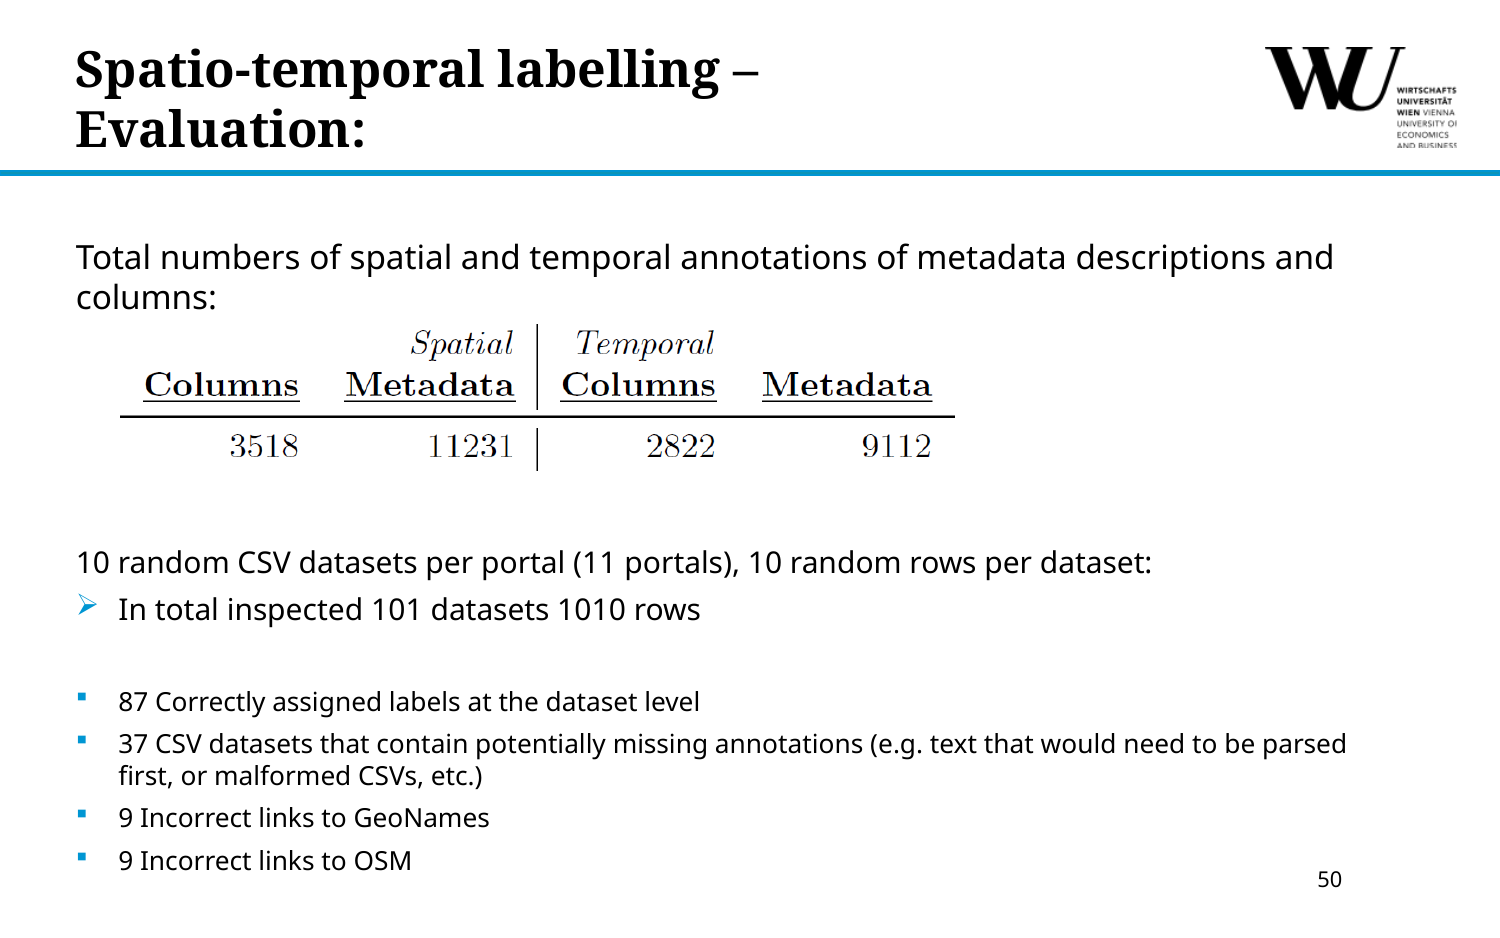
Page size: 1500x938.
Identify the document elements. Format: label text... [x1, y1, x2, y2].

picture [106, 302, 983, 493]
title Spatio-temporal labelling – Evaluation: [75, 22, 1198, 172]
slide_number 50 [1302, 858, 1395, 901]
text_box 10 random CSV datasets per portal (11 portals), 10 random rows per dataset: In total inspected 101 datasets 1010 rows 87 Correctly assigned labels at the dataset level 37 CSV datasets that contain potentially missing annotations (e.g. text that would need to be parsed first, or malformed CSVs, etc.) 9 Incorrect links to GeoNames 9 Incorrect links to OSM [75, 535, 1349, 886]
list Total numbers of spatial and temporal annotations of metadata descriptions and columns: [75, 228, 1349, 347]
